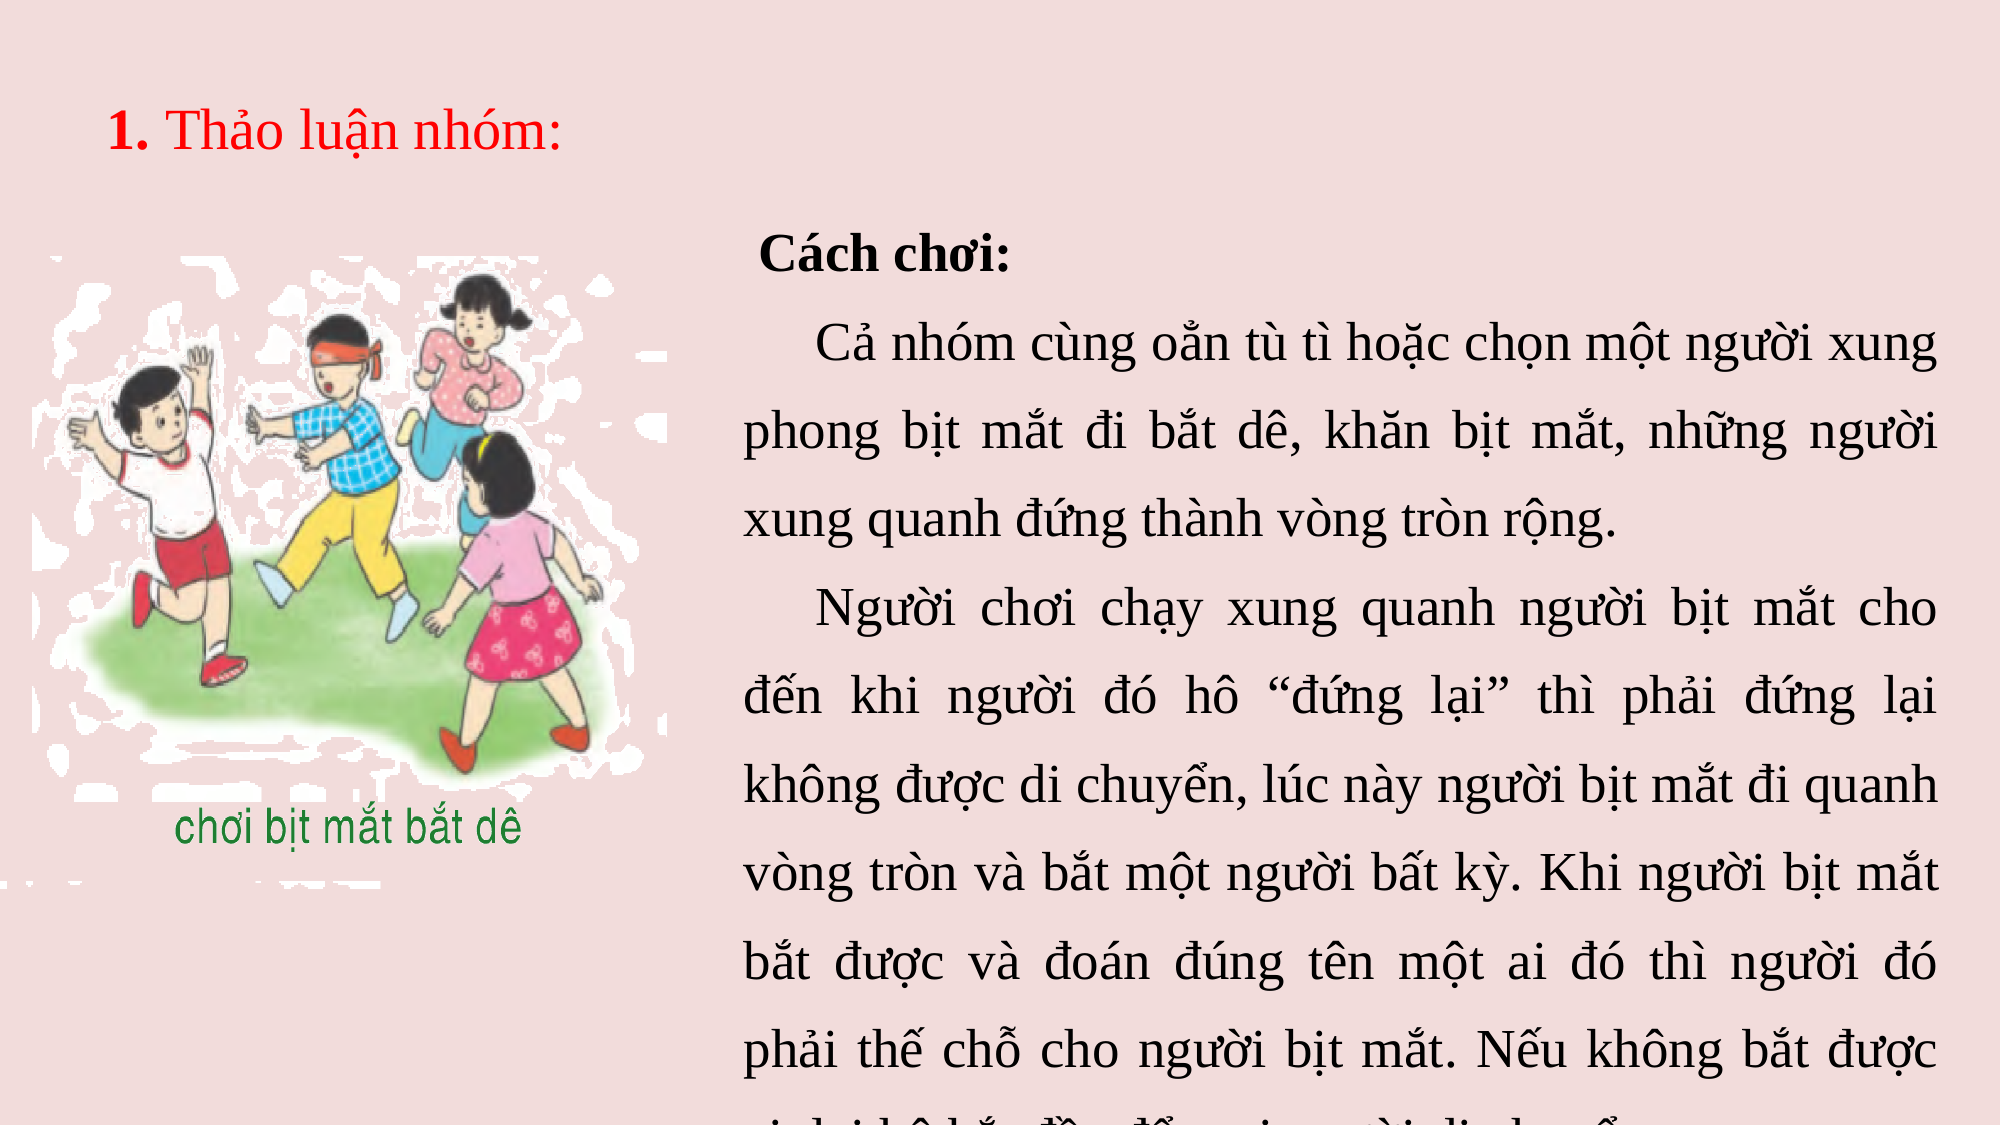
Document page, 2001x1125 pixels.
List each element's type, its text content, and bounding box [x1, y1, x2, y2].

picture [0, 233, 716, 889]
text_box 1. Thảo luận nhóm: [91, 60, 1941, 276]
text_box Cách chơi: Cả nhóm cùng oẳn tù tì hoặc chọn một người xung phong bịt mắt đi bắt dê, khăn bịt mắt, những người xung quanh đứng thành vòng tròn rộng. Người chơi chạy xung quanh người bịt mắt cho đến khi người đó hô “đứng lại” thì phải đứng lại không được di chuyển, lúc này người bịt mắt đi quanh vòng tròn và bắt một người bất kỳ. Khi người bịt mắt bắt được và đoán đúng tên một ai đó thì người đó phải thế chỗ cho người bịt mắt. Nếu không bắt được ai, lại hô bắt đầu để mọi người di chuyển. [729, 186, 1955, 1125]
